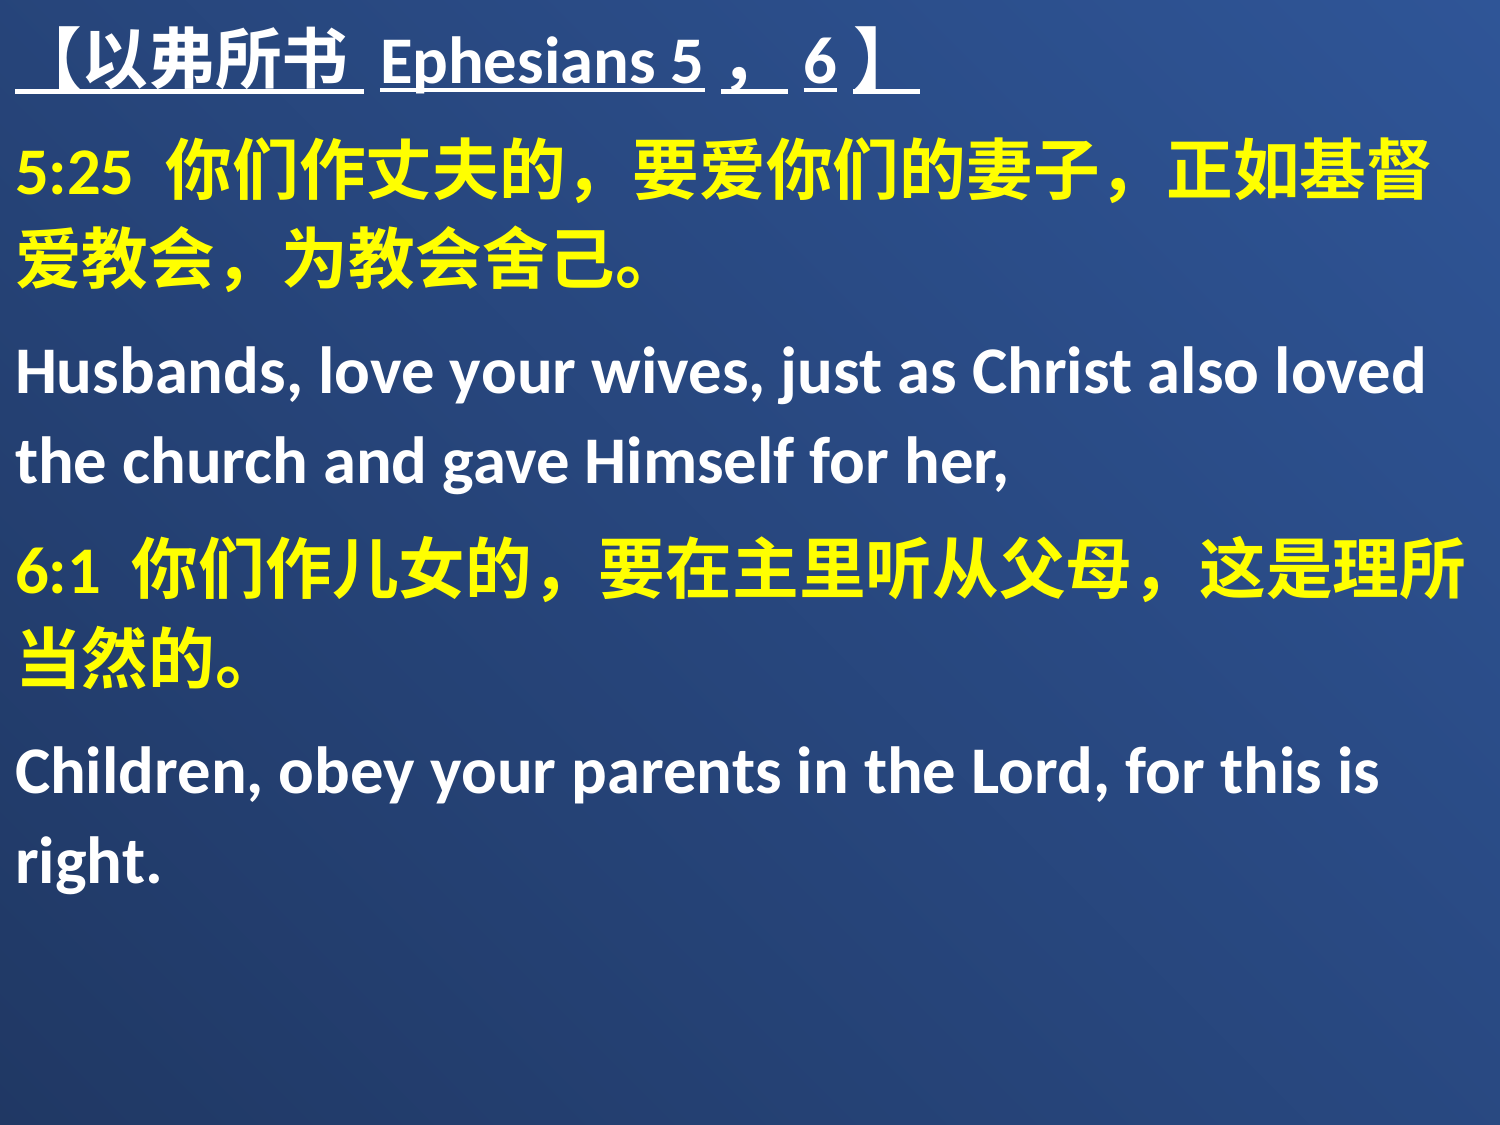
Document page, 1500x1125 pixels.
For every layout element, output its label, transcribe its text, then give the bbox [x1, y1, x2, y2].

subtitle 【以弗所书 Ephesians 5，6】 5:25 你们作丈夫的，要爱你们的妻子，正如基督爱教会，为教会舍己。 Husbands, love your wives, just as Christ also loved the church and gave Himself for her, 6:1 你们作儿女的，要在主里听从父母，这是理所当然的。 Children, obey your parents in the Lord, for this is right. [0, 0, 1500, 1125]
